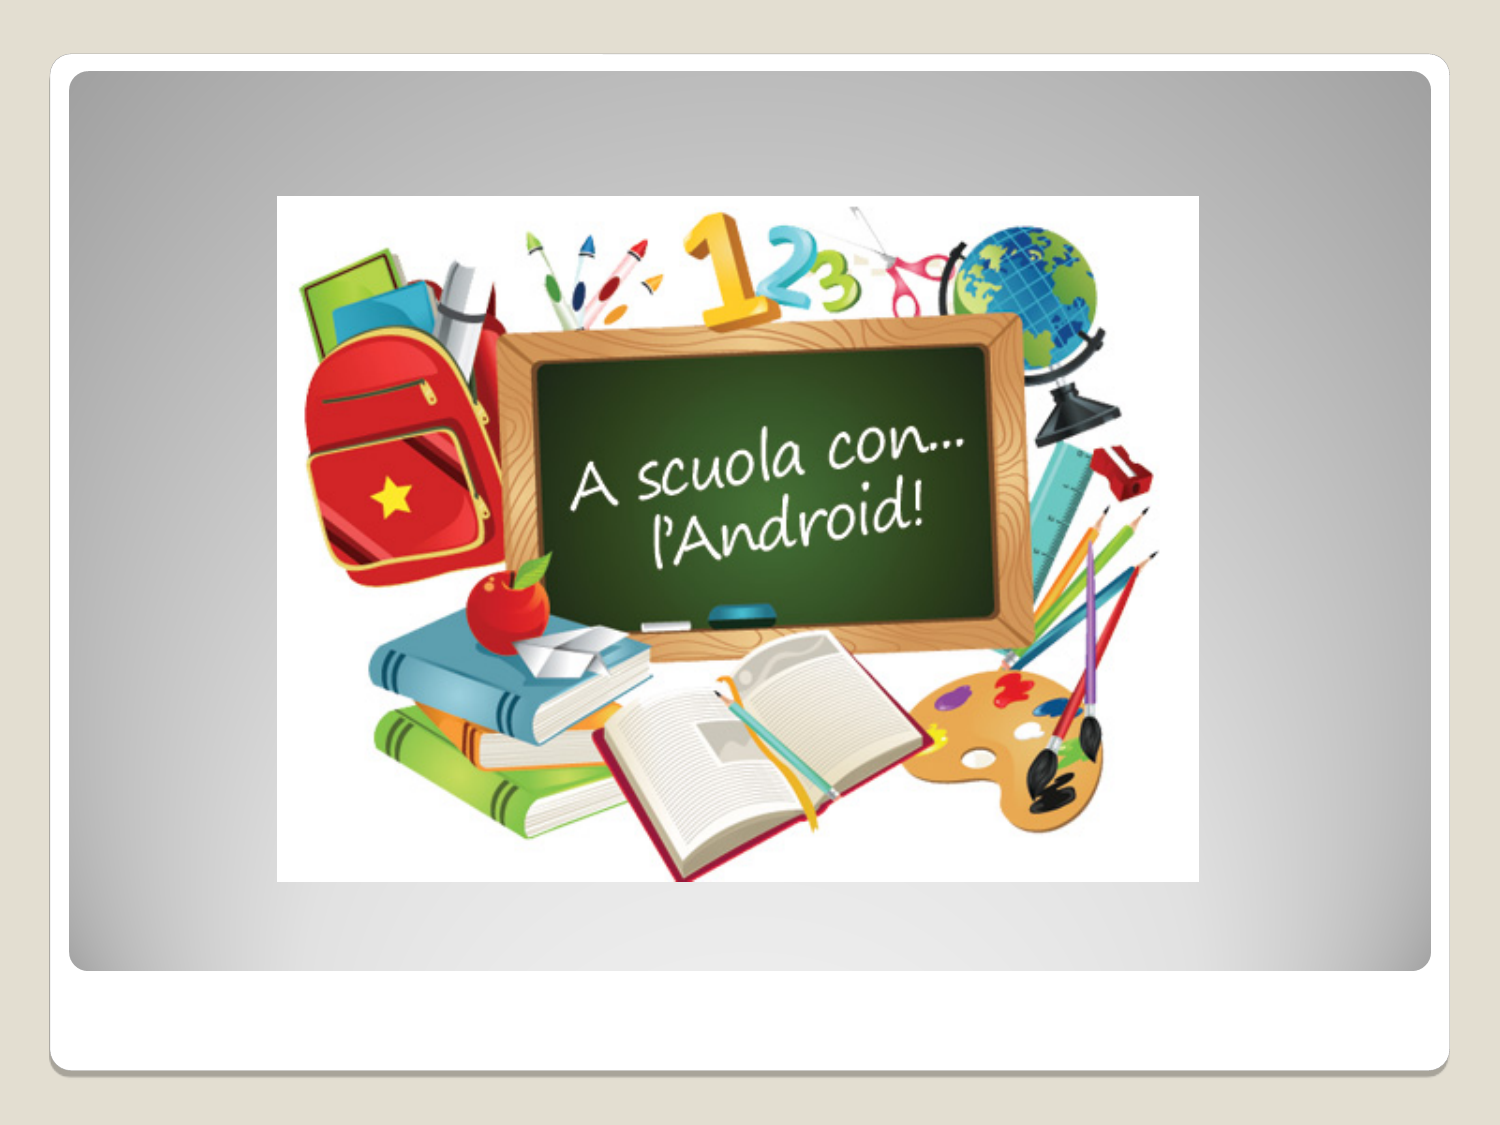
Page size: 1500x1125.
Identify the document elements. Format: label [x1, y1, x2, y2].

picture [69, 71, 1431, 971]
